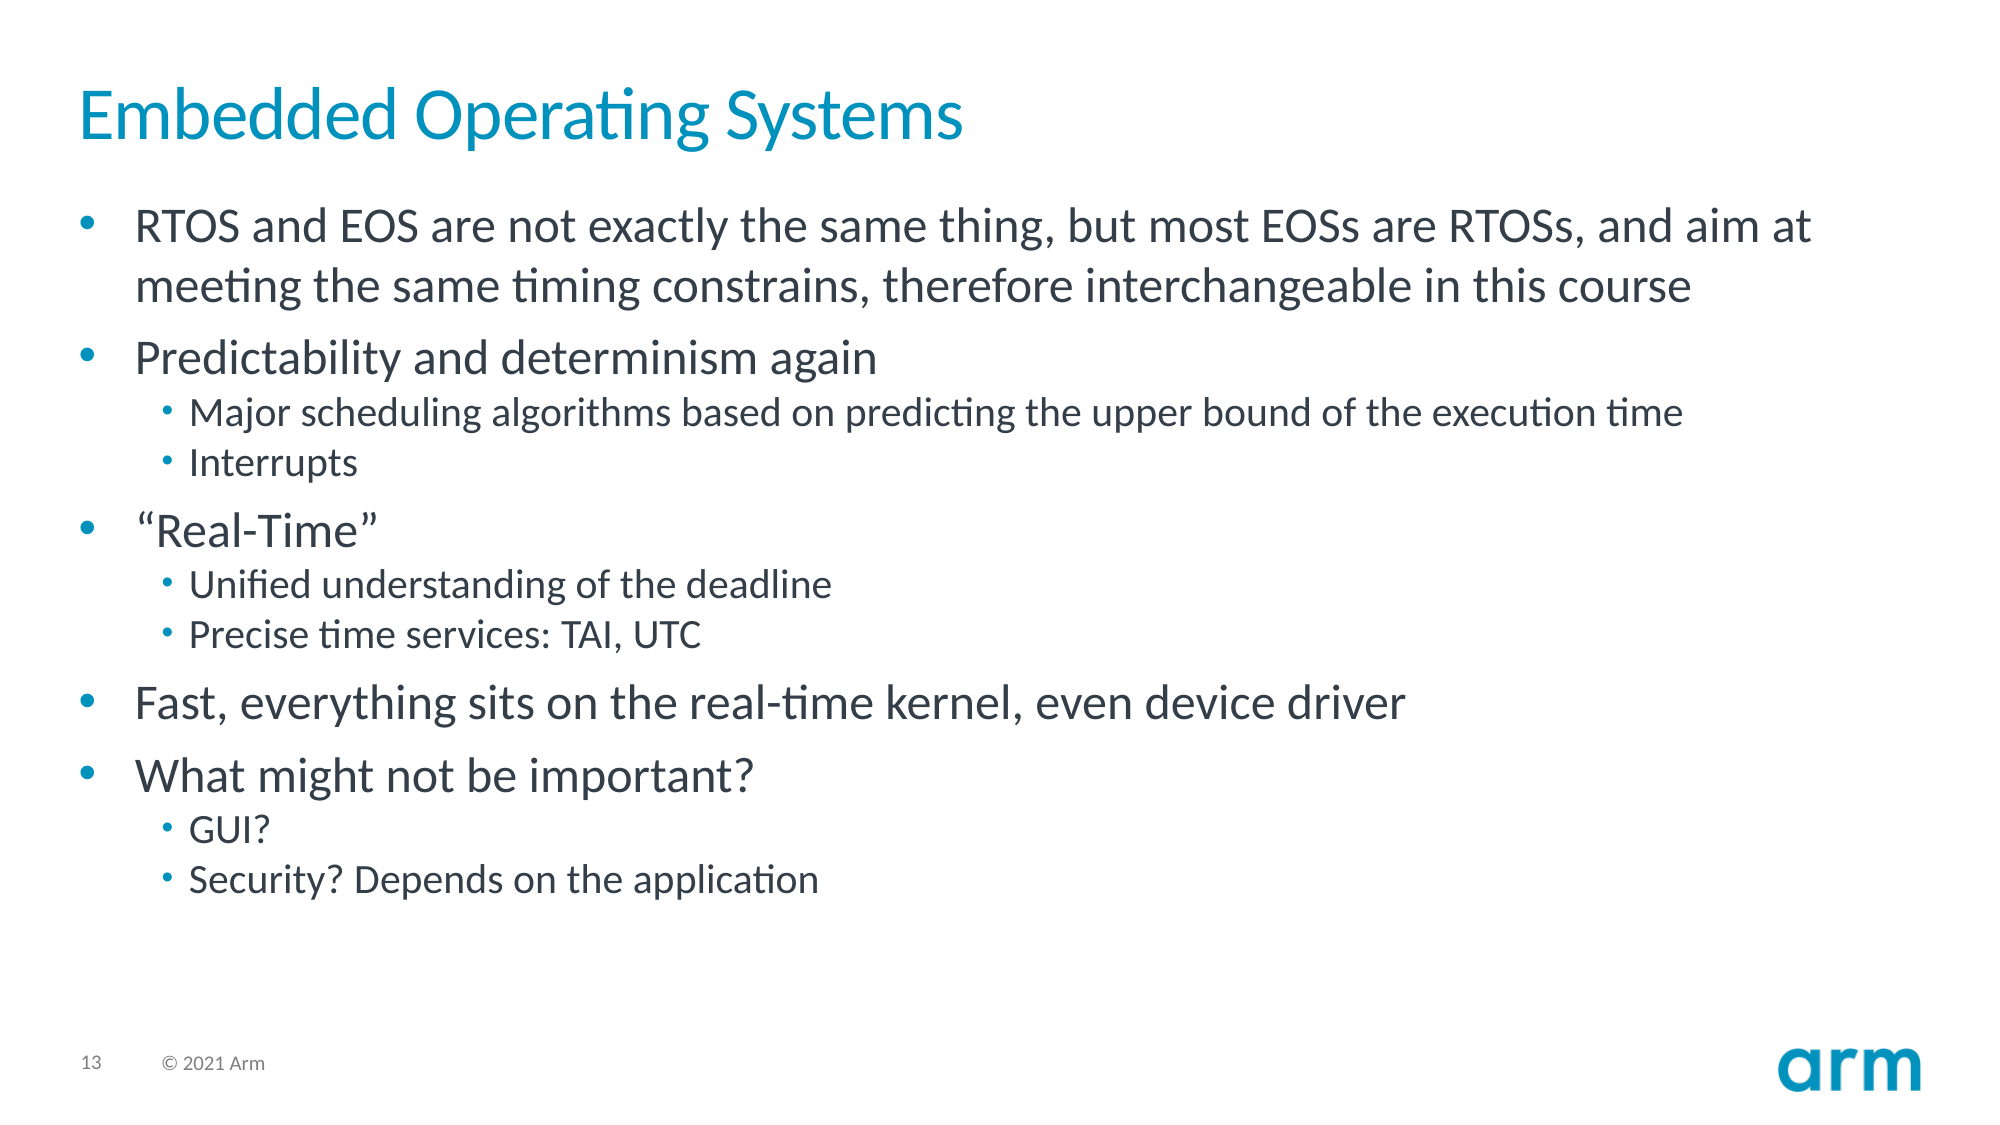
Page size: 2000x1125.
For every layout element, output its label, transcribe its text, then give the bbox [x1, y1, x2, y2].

picture [1777, 1047, 1922, 1093]
list RTOS and EOS are not exactly the same thing, but most EOSs are RTOSs, and aim at meeting the same timing constrains, therefore interchangeable in this course Predictability and determinism again Major scheduling algorithms based on predicting the upper bound of the execution time Interrupts “Real-Time” Unified understanding of the deadline Precise time services: TAI, UTC Fast, everything sits on the real-time kernel, even device driver What might not be important? GUI? Security? Depends on the application [78, 192, 1921, 1004]
title Embedded Operating Systems [78, 78, 1921, 186]
